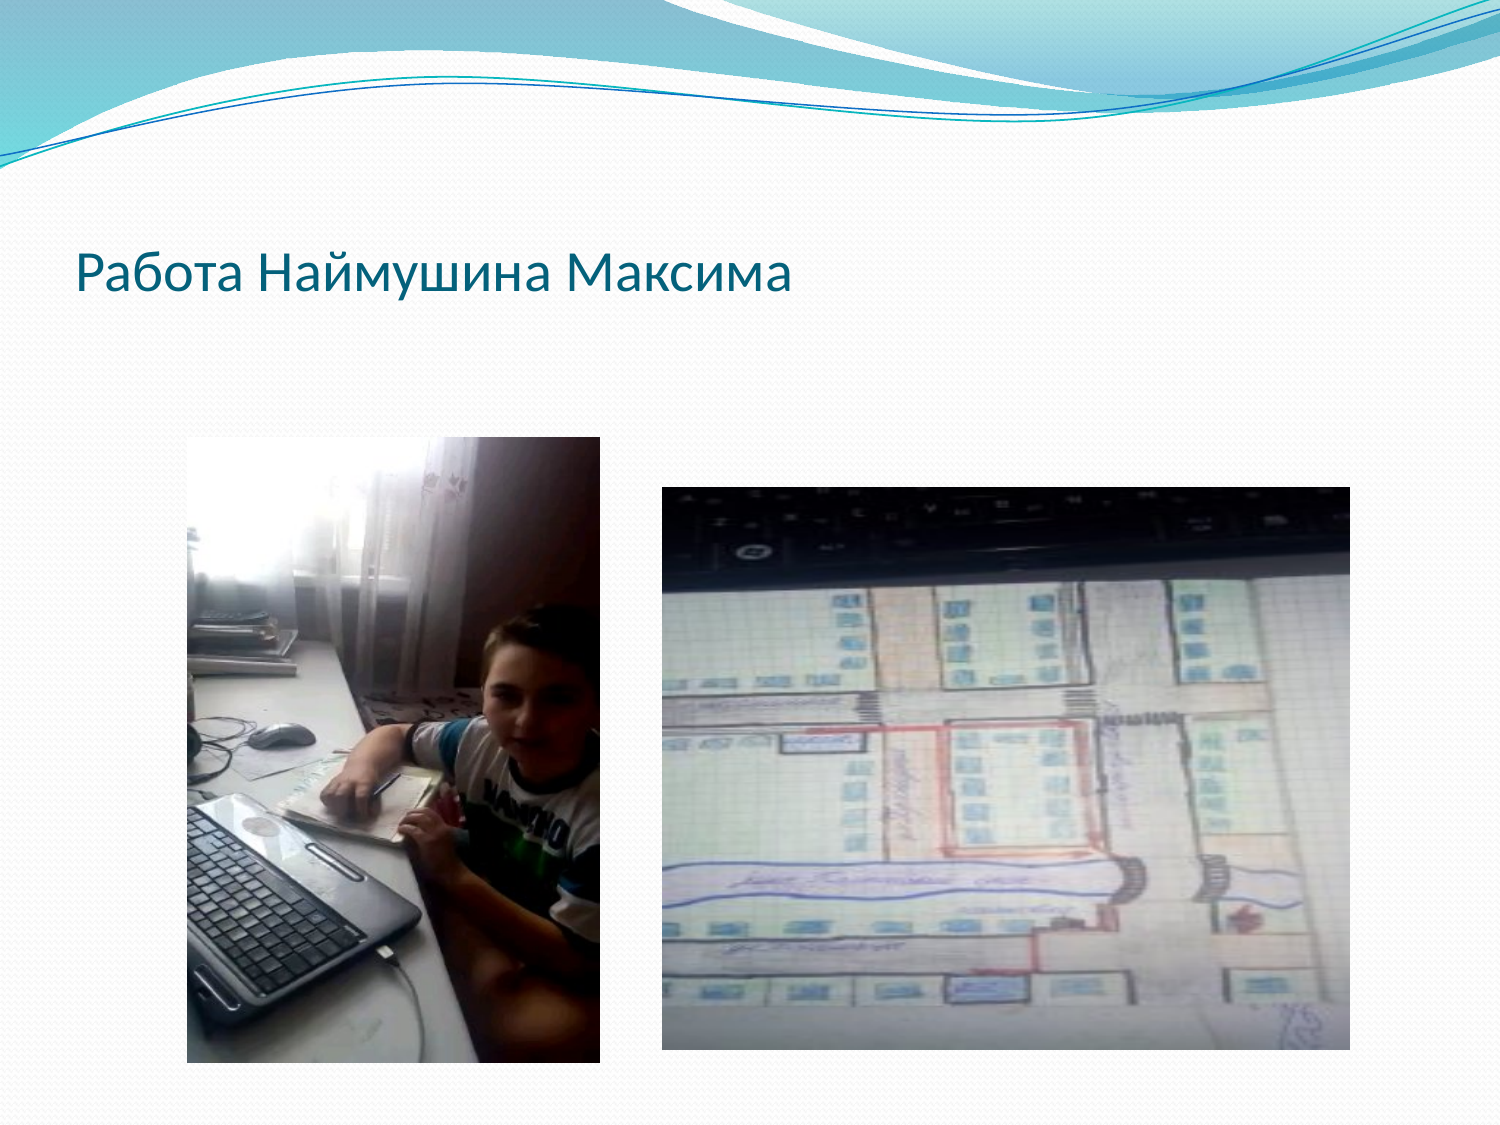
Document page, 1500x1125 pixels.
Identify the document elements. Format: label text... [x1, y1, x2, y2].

title Работа Наймушина Максима [75, 115, 1425, 303]
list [662, 487, 1351, 1051]
picture [187, 437, 601, 1063]
